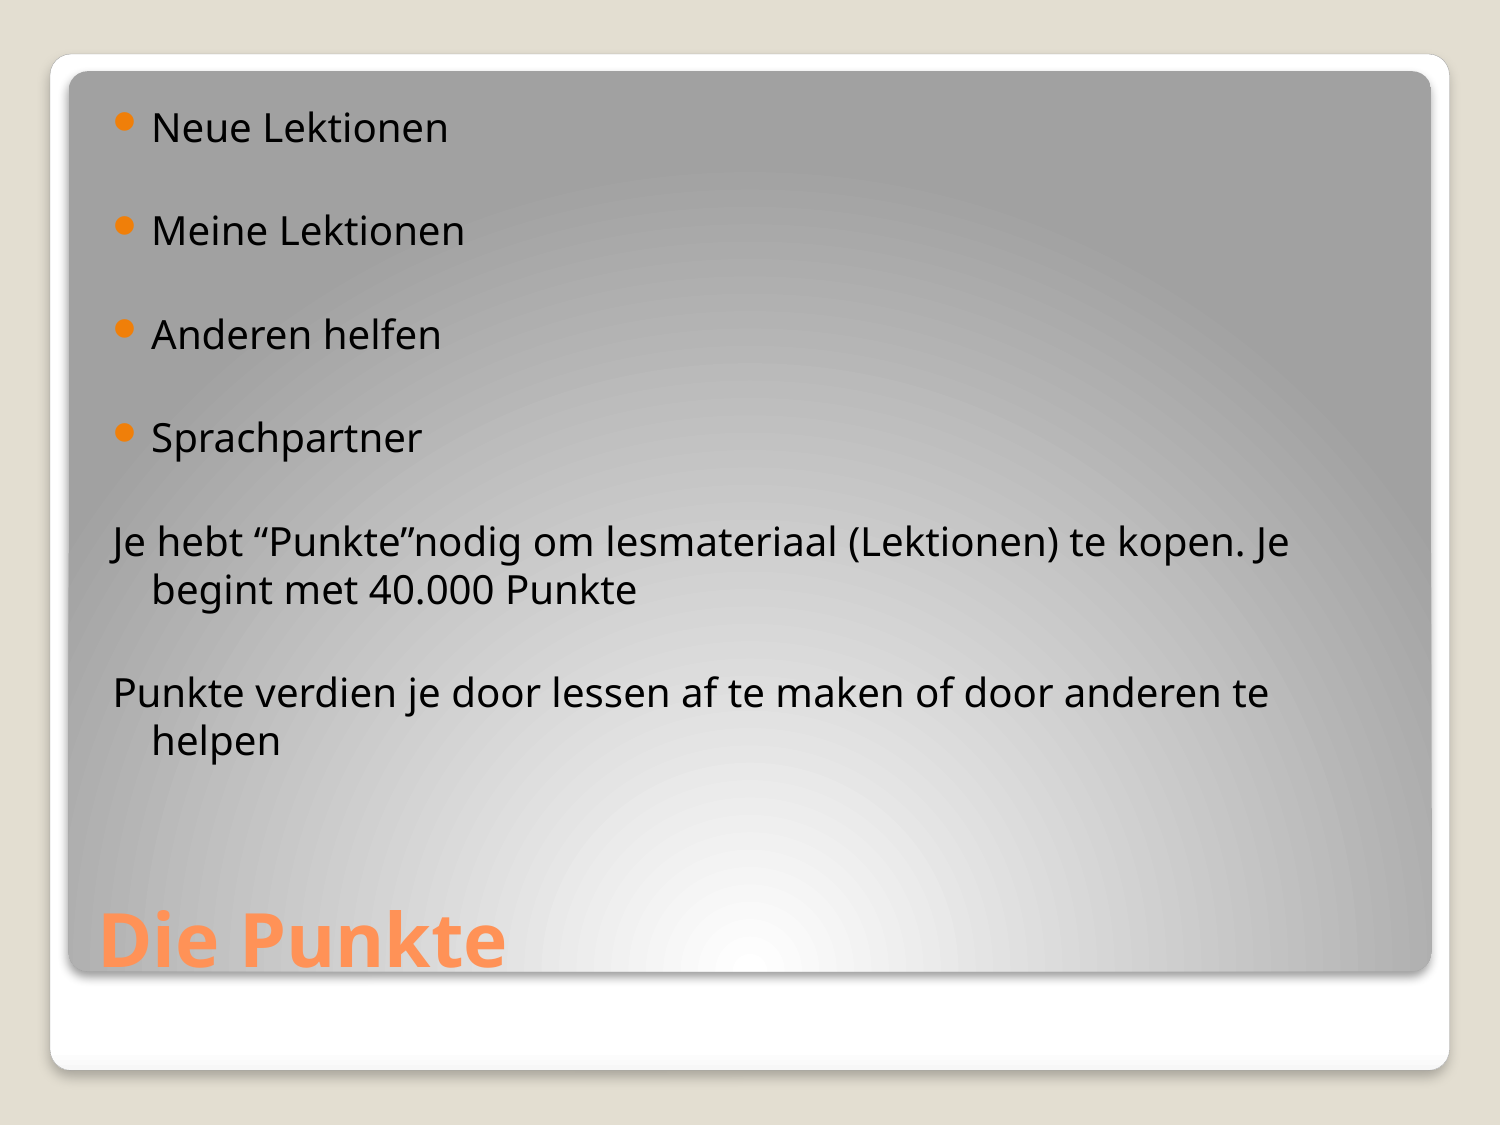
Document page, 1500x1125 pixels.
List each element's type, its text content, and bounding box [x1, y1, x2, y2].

title Die Punkte [82, 817, 1425, 990]
list Neue Lektionen Meine Lektionen Anderen helfen Sprachpartner Je hebt “Punkte”nodig om lesmateriaal (Lektionen) te kopen. Je begint met 40.000 Punkte Punkte verdien je door lessen af te maken of door anderen te helpen [82, 86, 1425, 774]
